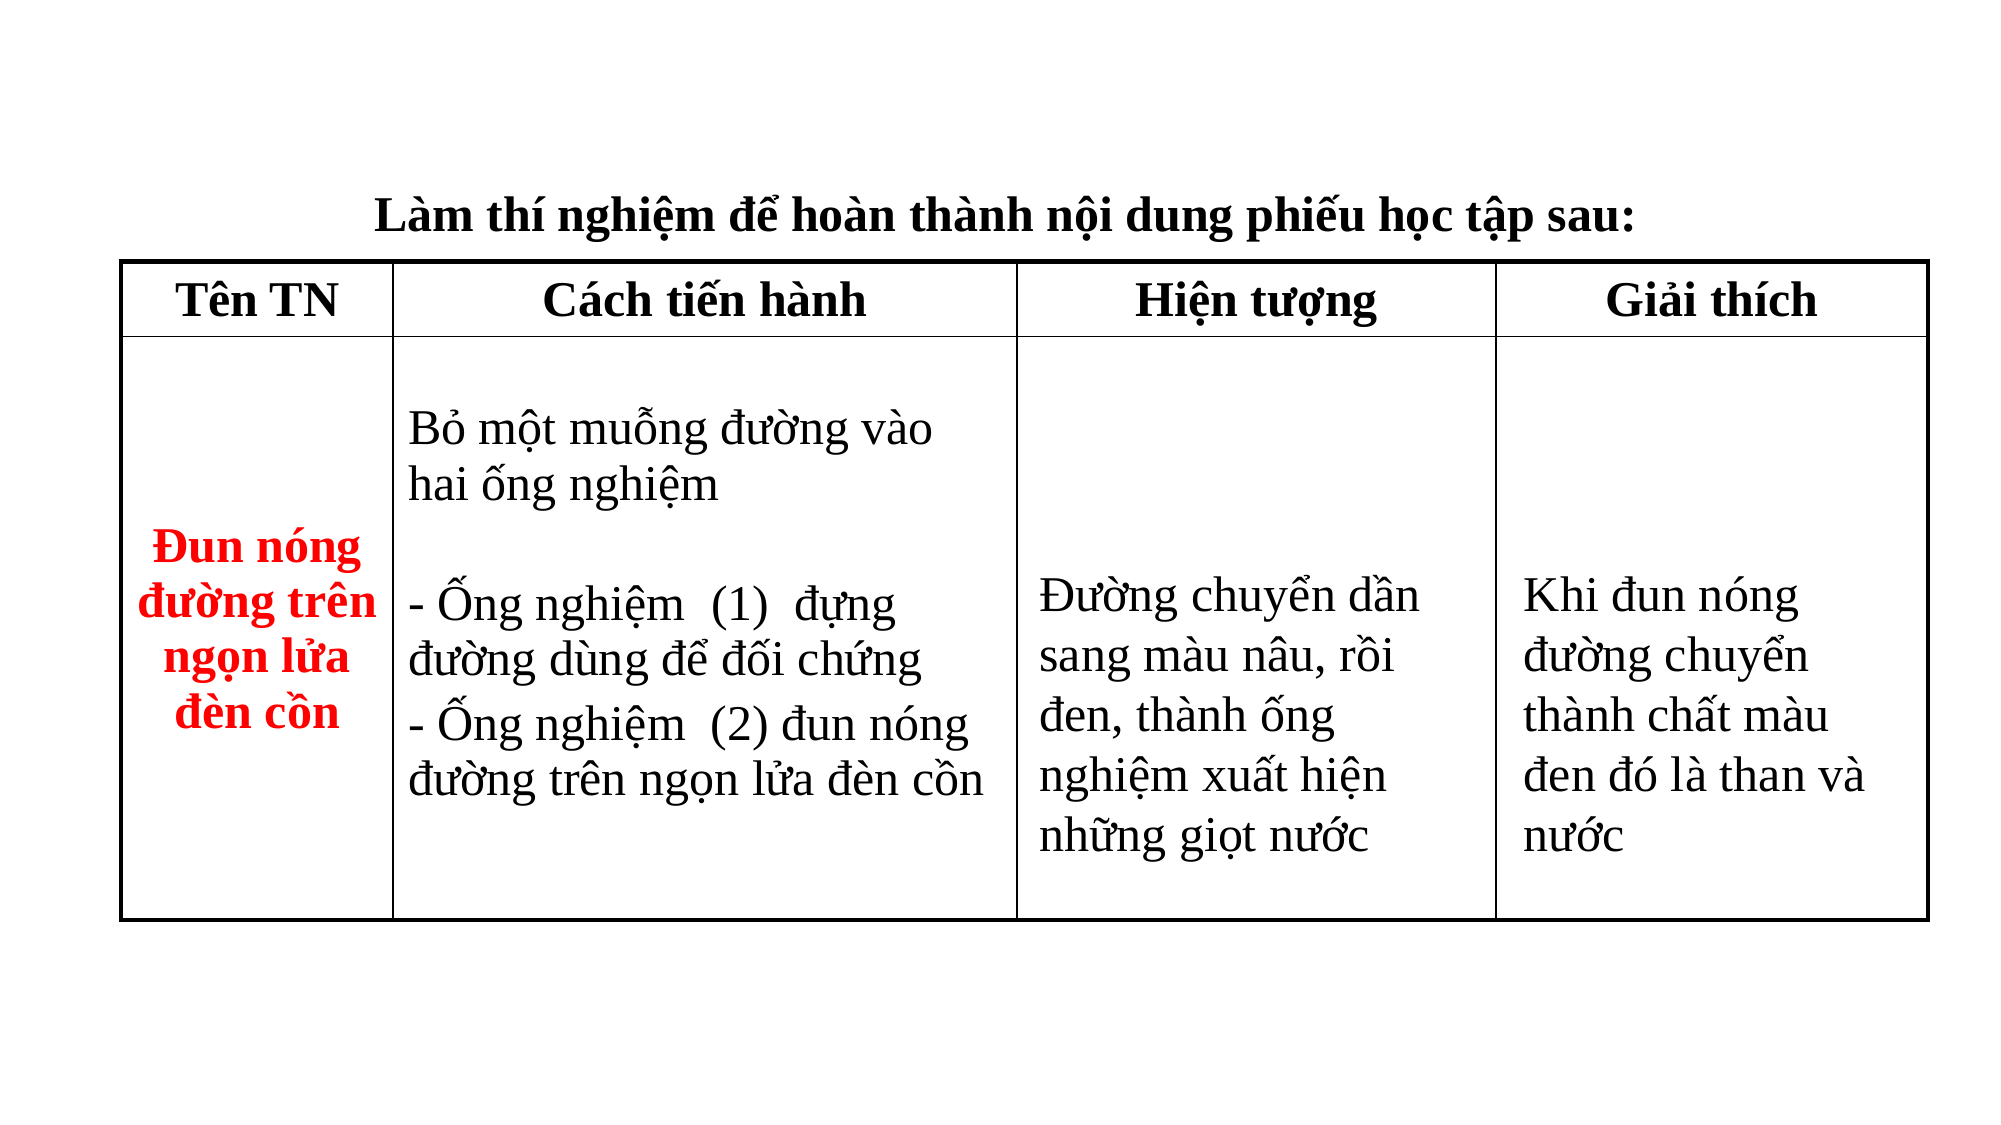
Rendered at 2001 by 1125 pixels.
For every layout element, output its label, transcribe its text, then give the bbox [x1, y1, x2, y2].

text_box Làm thí nghiệm để hoàn thành nội dung phiếu học tập sau: [343, 173, 1681, 249]
table_cell [1018, 337, 1495, 918]
table_cell Bỏ một muỗng đường vào hai ống nghiệm Ống nghiệm (1) đựng đường dùng để đối chứng - Ống nghiệm (2) đun nóng đường trên ngọn lửa đèn cồn [394, 337, 1016, 918]
table_header Hiện tượng [1018, 264, 1495, 336]
table_cell [1497, 337, 1926, 918]
table_header Tên TN [123, 264, 392, 336]
table_header Cách tiến hành [394, 264, 1016, 336]
table_cell Đun nóng đường trên ngọn lửa đèn cồn [123, 337, 392, 918]
table_header Giải thích [1497, 264, 1926, 336]
text_box Đường chuyển dần sang màu nâu, rồi đen, thành ống nghiệm xuất hiện những giọt nước [1024, 553, 1476, 869]
text_box Khi đun nóng đường chuyển thành chất màu đen đó là than và nước [1508, 553, 1914, 869]
